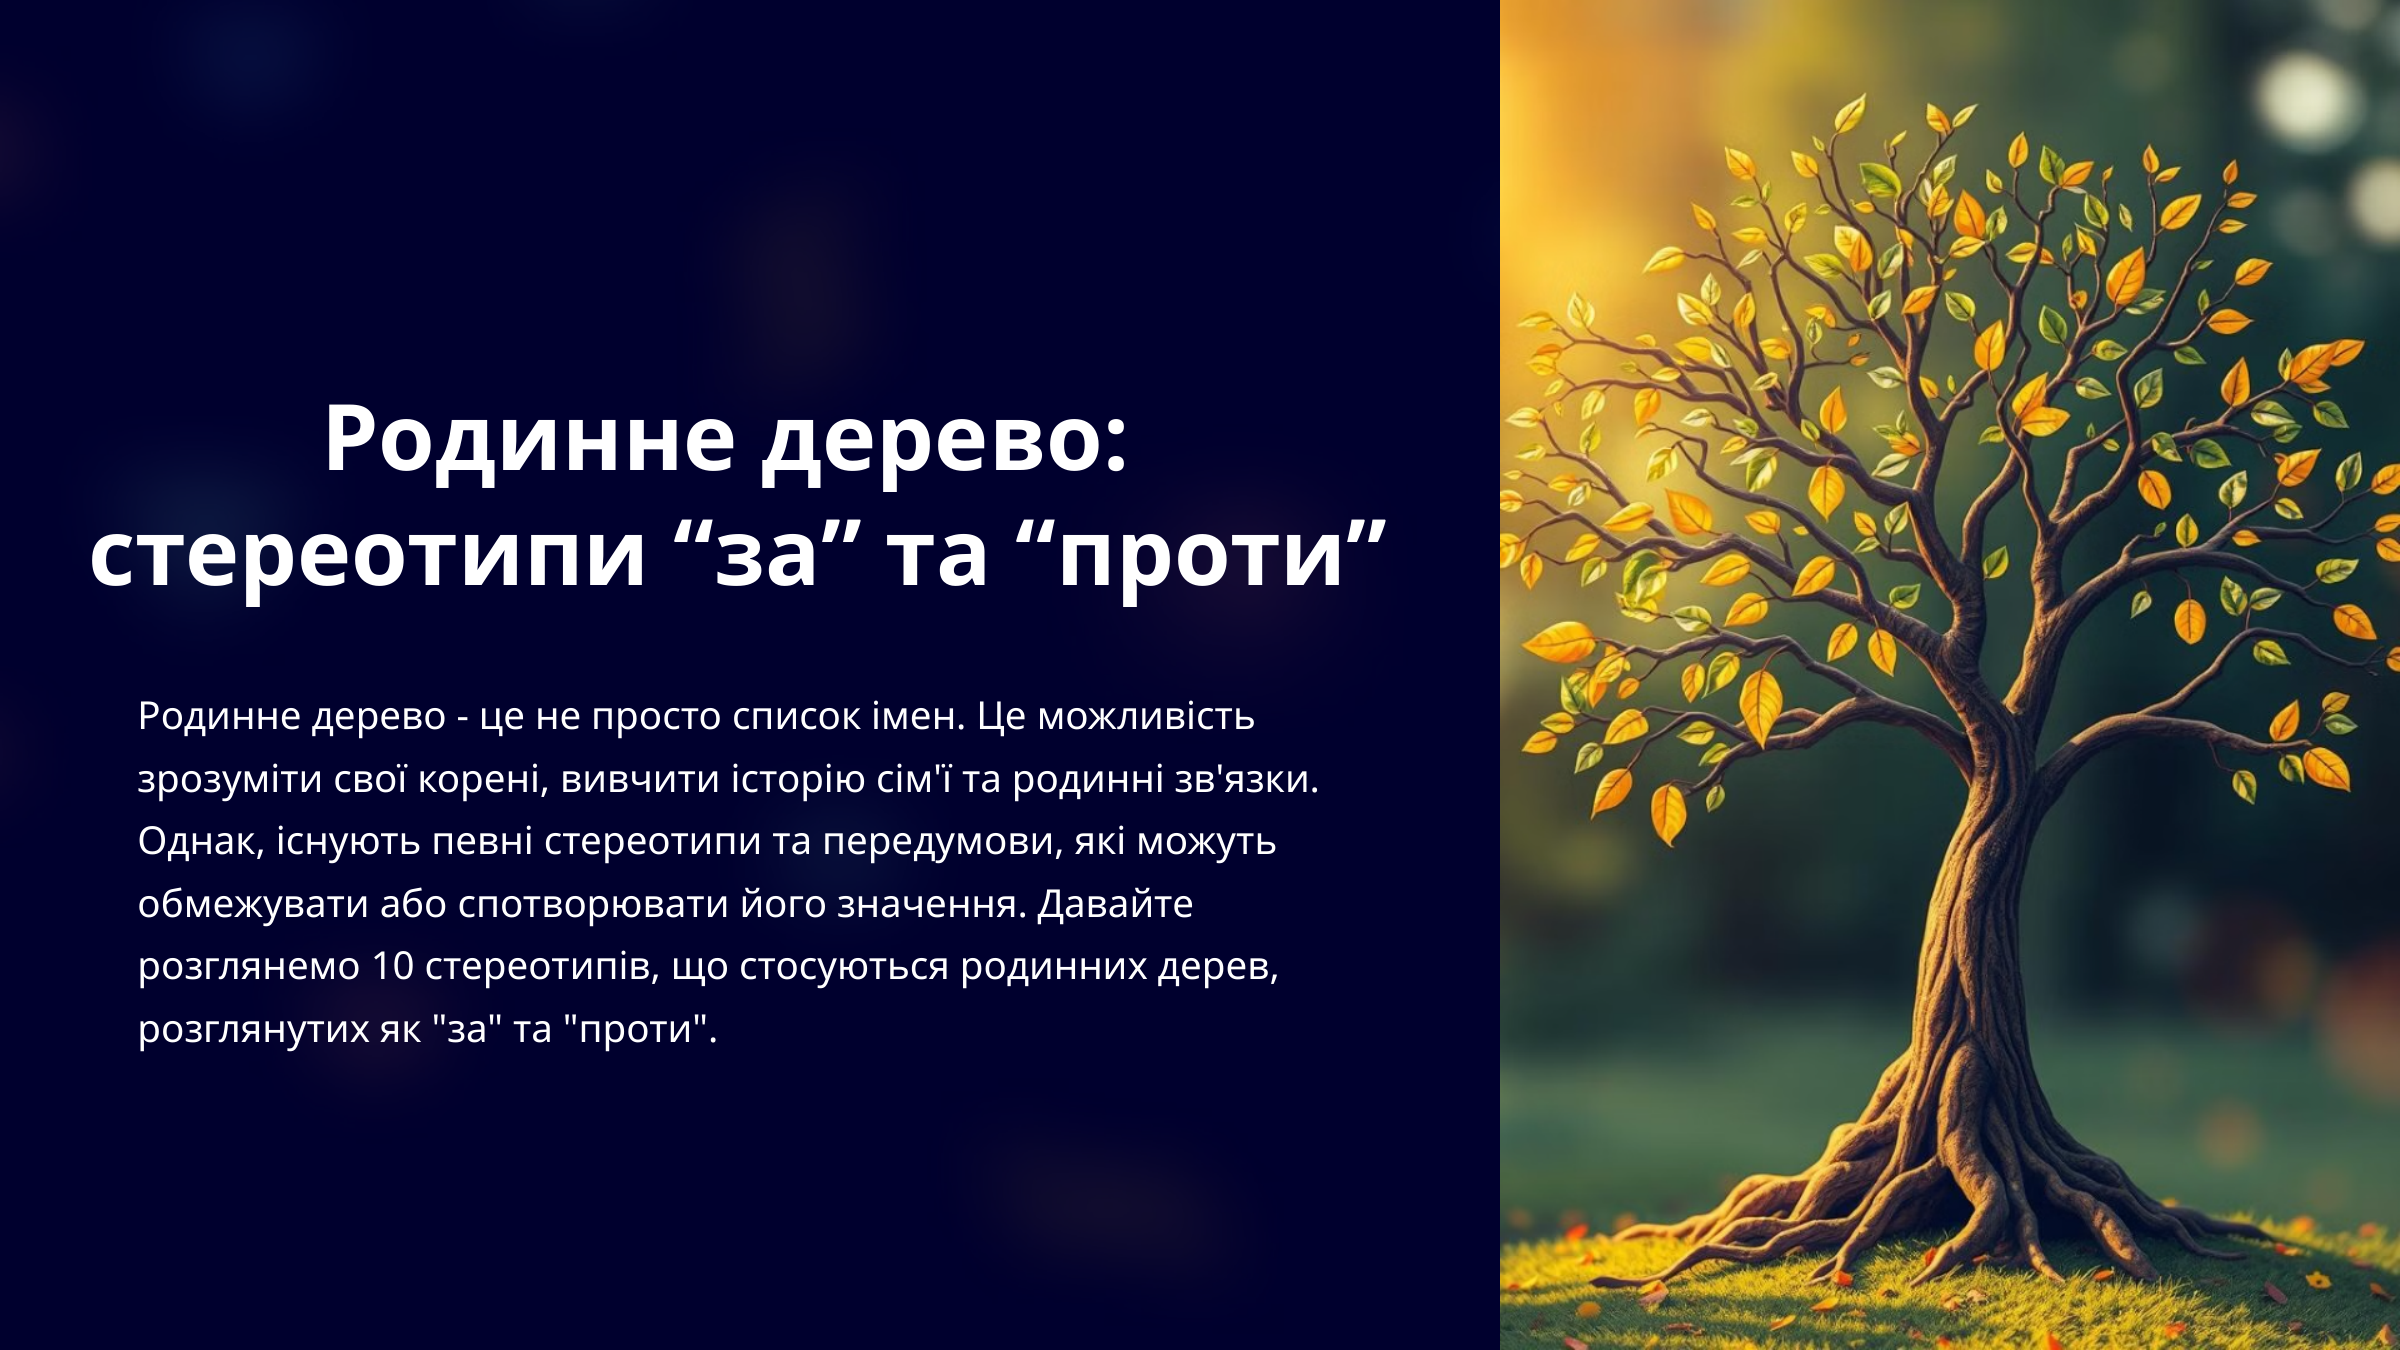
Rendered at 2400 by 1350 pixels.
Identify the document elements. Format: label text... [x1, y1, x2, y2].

picture [1499, 0, 2400, 1350]
text_box Родинне дерево - це не просто список імен. Це можливість зрозуміти свої корені, вивчити історію сім'ї та родинні зв'язки. Однак, існують певні стереотипи та передумови, які можуть обмежувати або спотворювати його значення. Давайте розглянемо 10 стереотипів, що стосуються родинних дерев, розглянутих як "за" та "проти". [137, 674, 1363, 1004]
text_box Родинне дерево: стереотипи “за” та “проти” [137, 374, 1339, 490]
